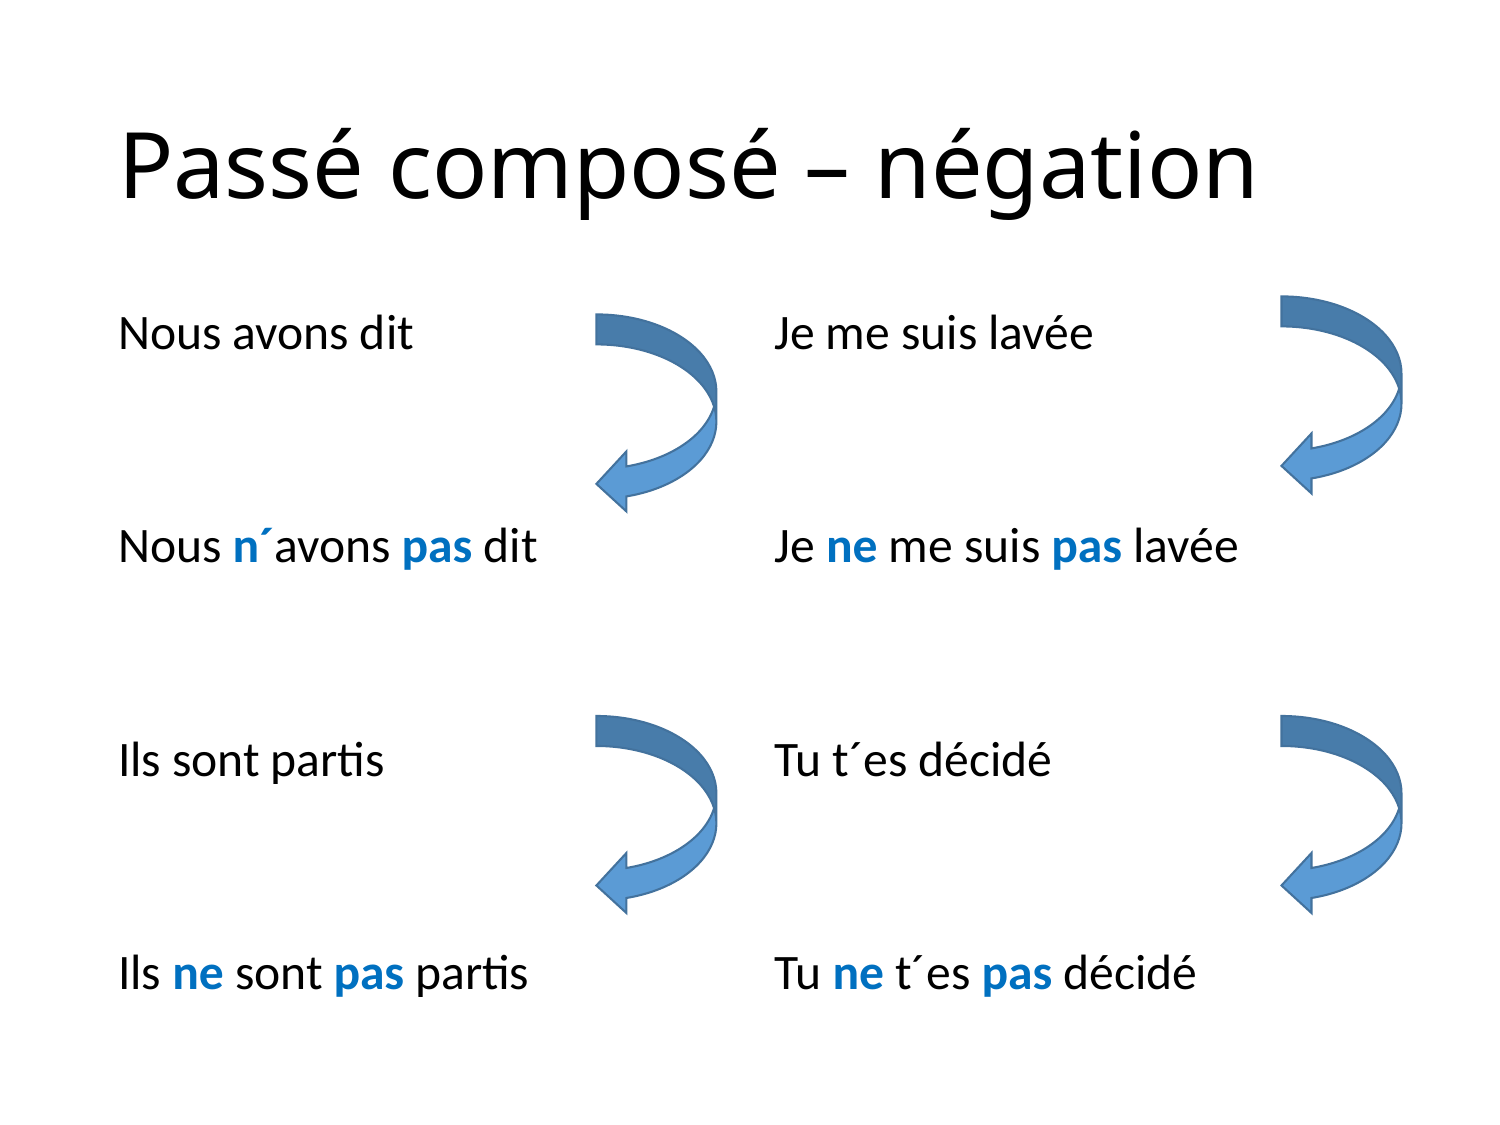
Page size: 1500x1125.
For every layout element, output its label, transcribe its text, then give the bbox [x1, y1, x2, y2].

text_box [594, 714, 718, 916]
list Nous avons dit Nous n´avons pas dit Ils sont partis Ils ne sont pas partis [103, 299, 741, 1014]
text_box [1280, 714, 1403, 916]
title Passé composé – négation [103, 59, 1397, 278]
text_box [1280, 295, 1403, 496]
text_box [594, 313, 718, 514]
list Je me suis lavée Je ne me suis pas lavée Tu t´es décidé Tu ne t´es pas décidé [759, 299, 1397, 1014]
